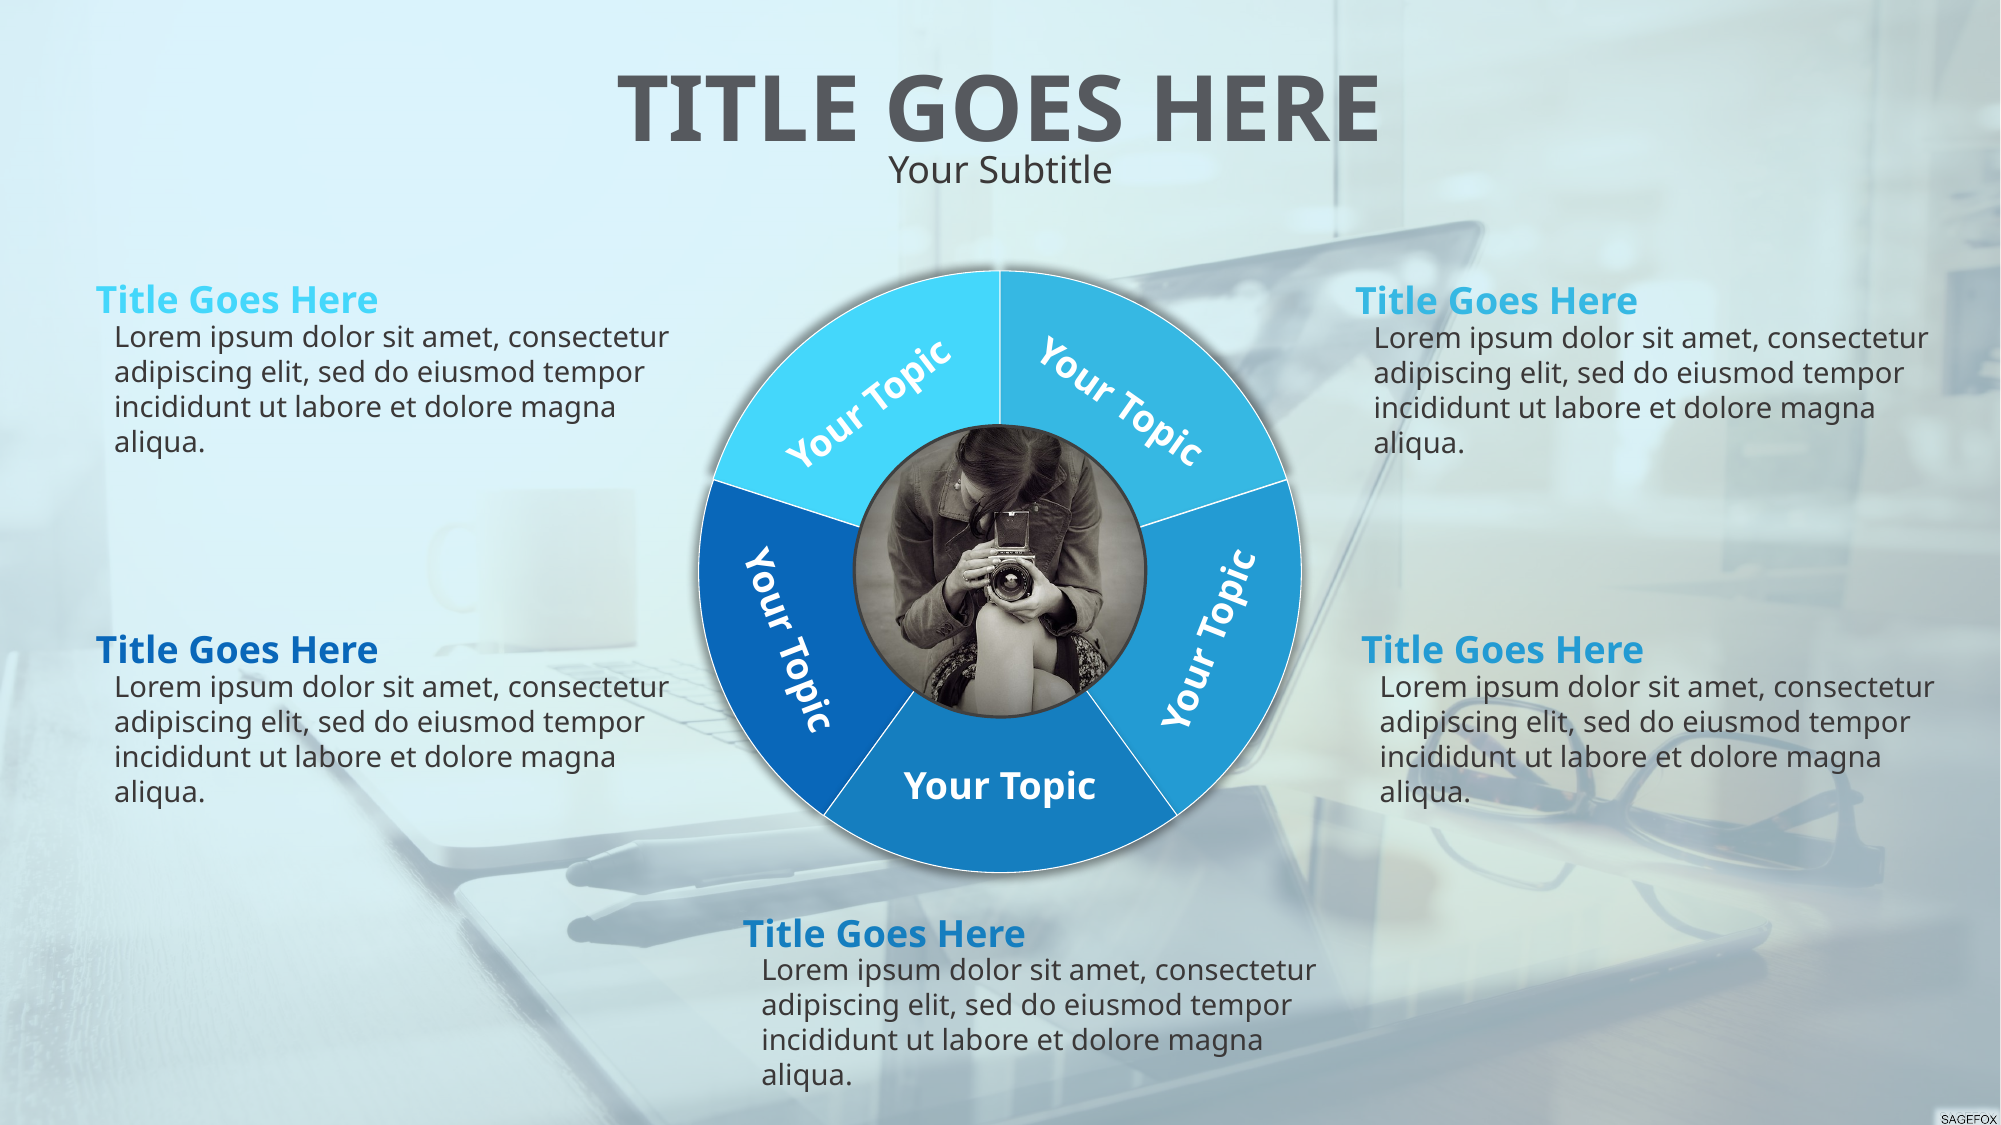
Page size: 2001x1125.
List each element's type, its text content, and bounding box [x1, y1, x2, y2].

text_box [698, 479, 911, 814]
text_box Your Topic [762, 311, 976, 495]
text_box Your Topic [1138, 525, 1276, 755]
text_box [114, 275, 674, 425]
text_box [114, 625, 674, 775]
text_box Your Topic [1013, 312, 1230, 490]
text_box [823, 690, 1178, 873]
text_box Your Topic [722, 525, 859, 755]
text_box Your Topic [888, 754, 1112, 815]
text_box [761, 909, 1321, 1058]
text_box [1373, 276, 1934, 426]
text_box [548, 42, 1452, 199]
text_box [1379, 625, 1940, 775]
text_box [713, 270, 1000, 526]
picture [1938, 1114, 1999, 1125]
text_box [854, 425, 1146, 718]
text_box [1088, 479, 1302, 815]
text_box [1001, 270, 1287, 525]
